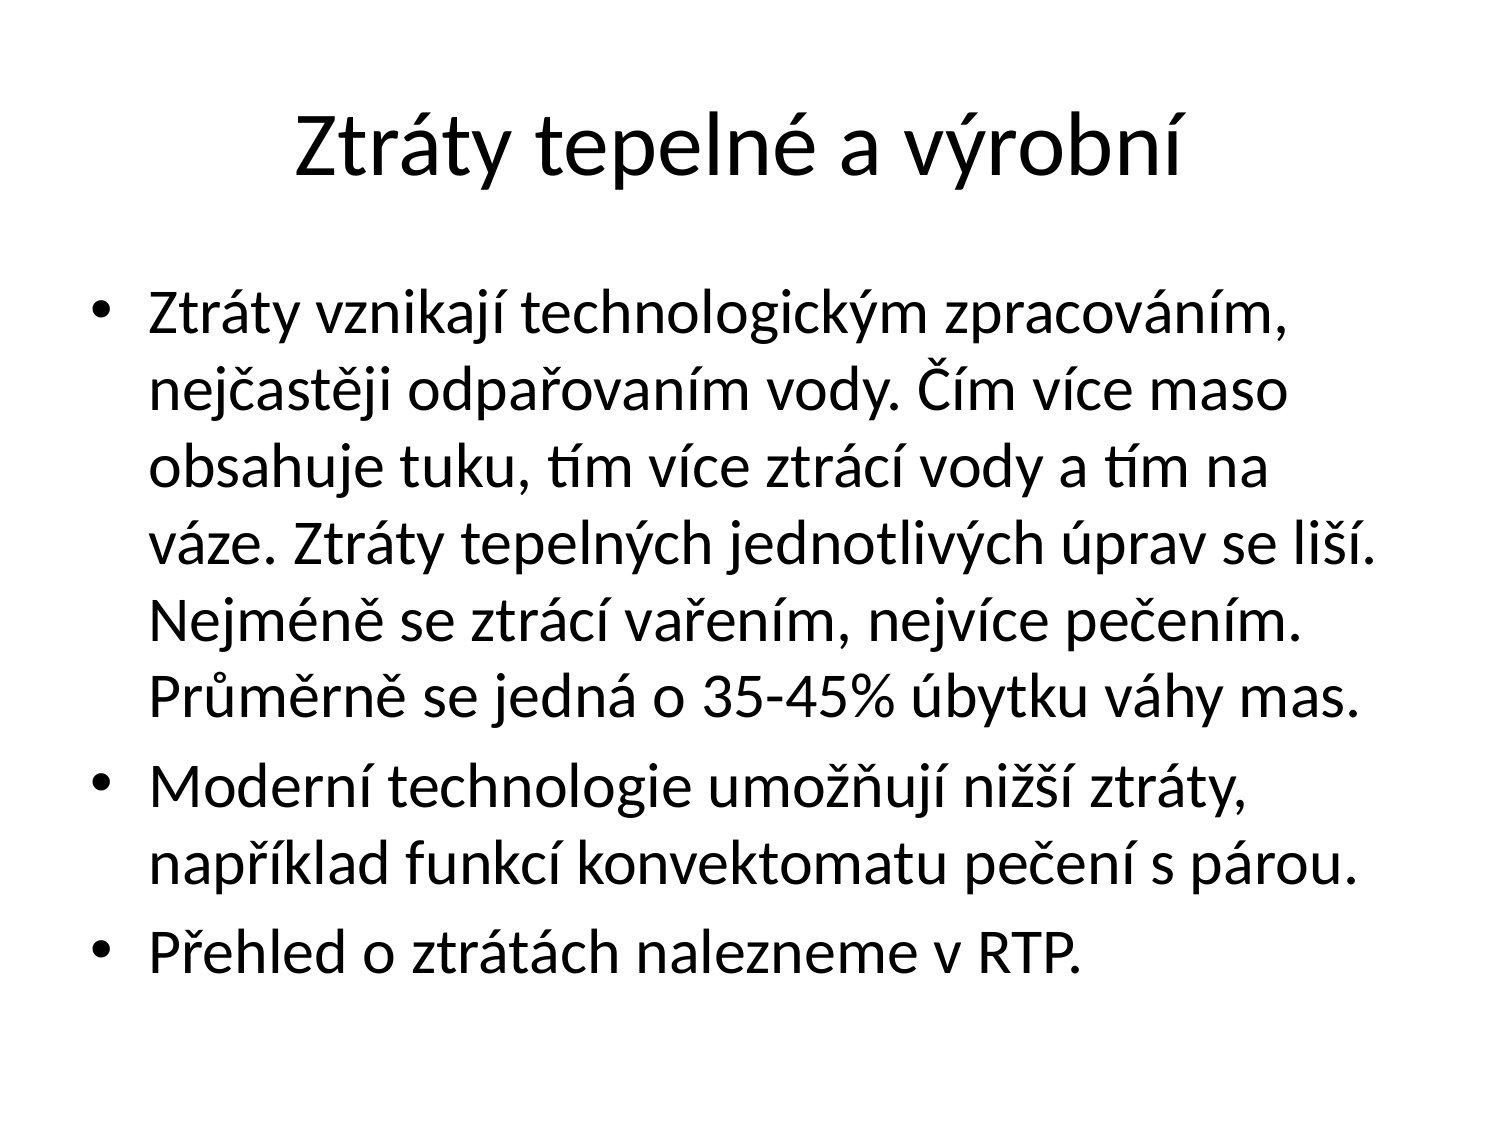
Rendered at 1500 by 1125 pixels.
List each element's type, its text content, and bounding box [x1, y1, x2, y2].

title Ztráty tepelné a výrobní [75, 45, 1425, 233]
list Ztráty vznikají technologickým zpracováním, nejčastěji odpařovaním vody. Čím více maso obsahuje tuku, tím více ztrácí vody a tím na váze. Ztráty tepelných jednotlivých úprav se liší. Nejméně se ztrácí vařením, nejvíce pečením. Průměrně se jedná o 35-45% úbytku váhy mas. Moderní technologie umožňují nižší ztráty, například funkcí konvektomatu pečení s párou. Přehled o ztrátách nalezneme v RTP. [75, 262, 1425, 1005]
